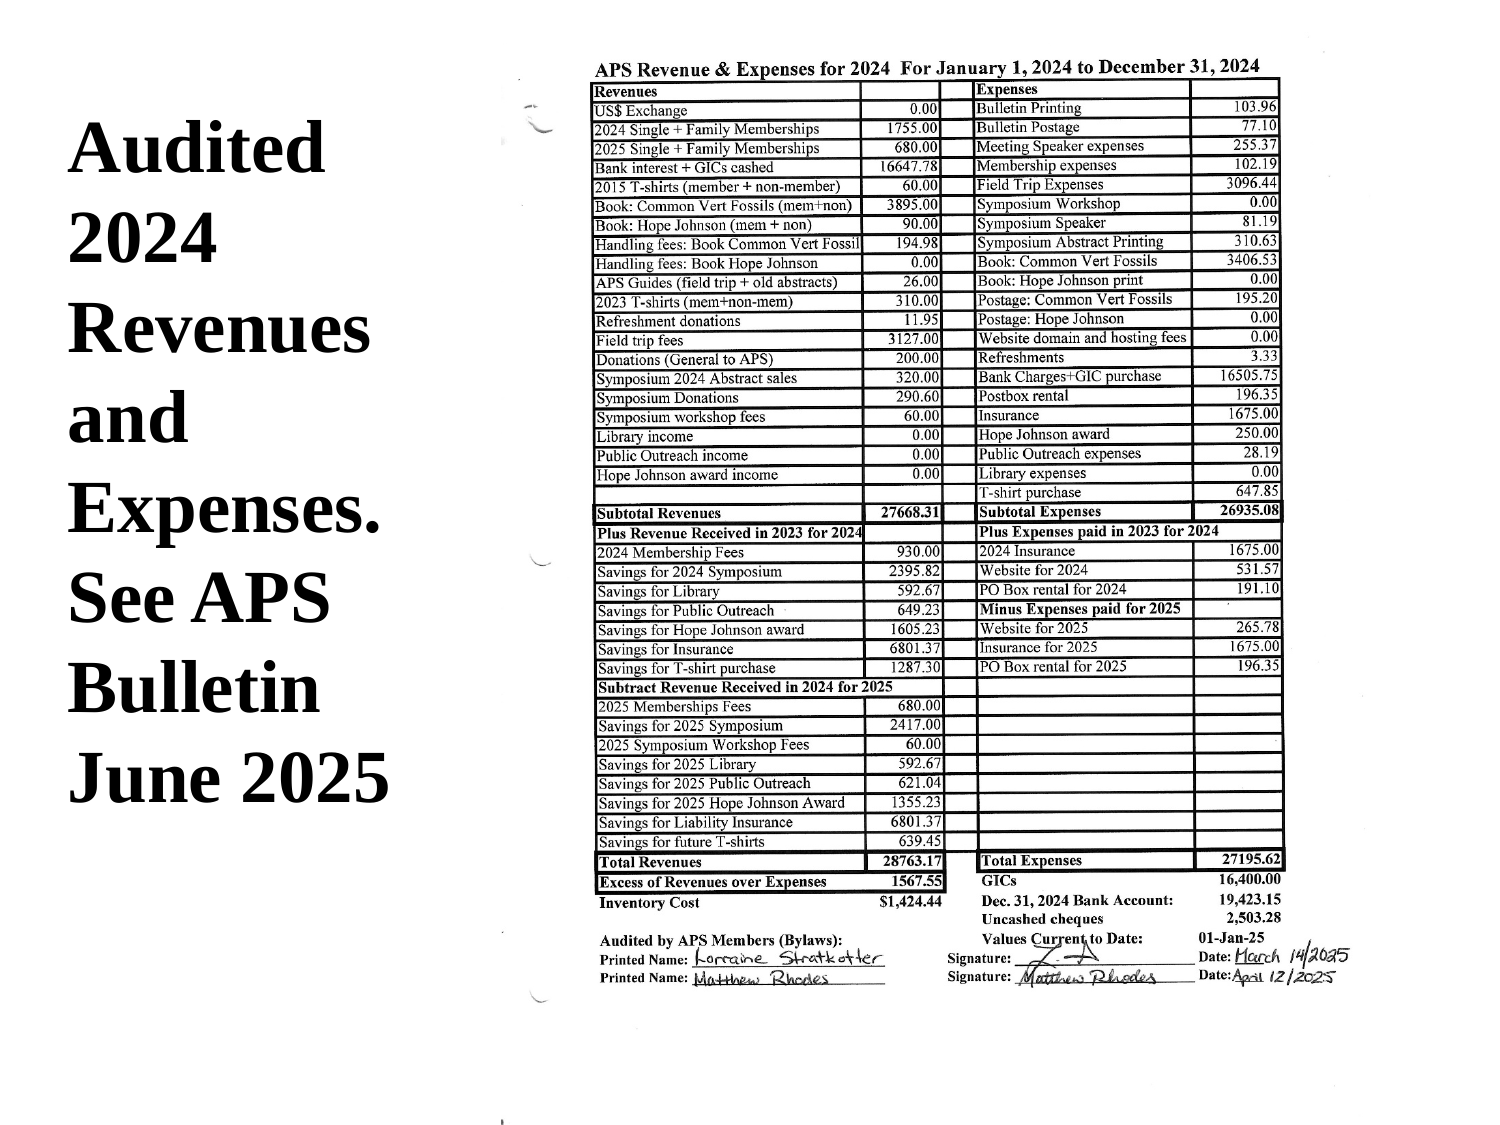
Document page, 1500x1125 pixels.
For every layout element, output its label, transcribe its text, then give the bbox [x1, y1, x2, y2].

picture [501, 0, 1371, 1125]
text_box Audited 2024 Revenues and Expenses. See APS Bulletin June 2025 [53, 90, 420, 825]
